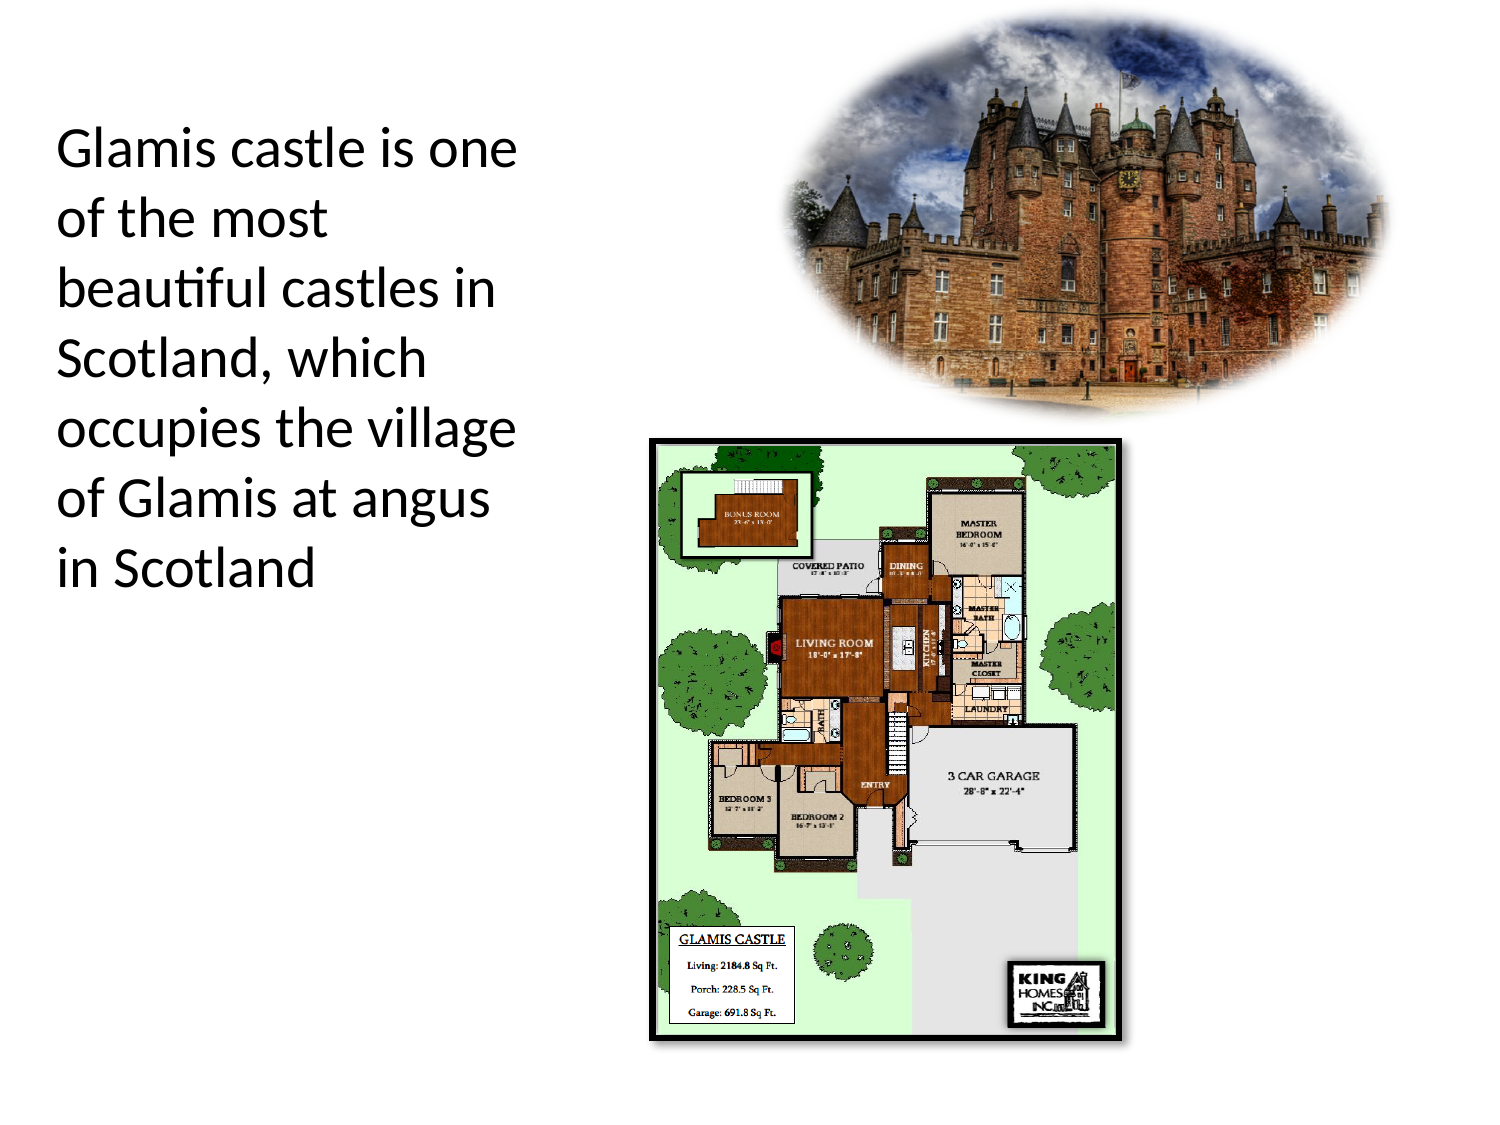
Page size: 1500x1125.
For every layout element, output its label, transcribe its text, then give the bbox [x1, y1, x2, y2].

picture [655, 444, 1117, 1035]
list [773, 0, 1400, 429]
list Glamis castle is one of the most beautiful castles in Scotland, which occupies the village of Glamis at angus in Scotland [41, 66, 535, 836]
